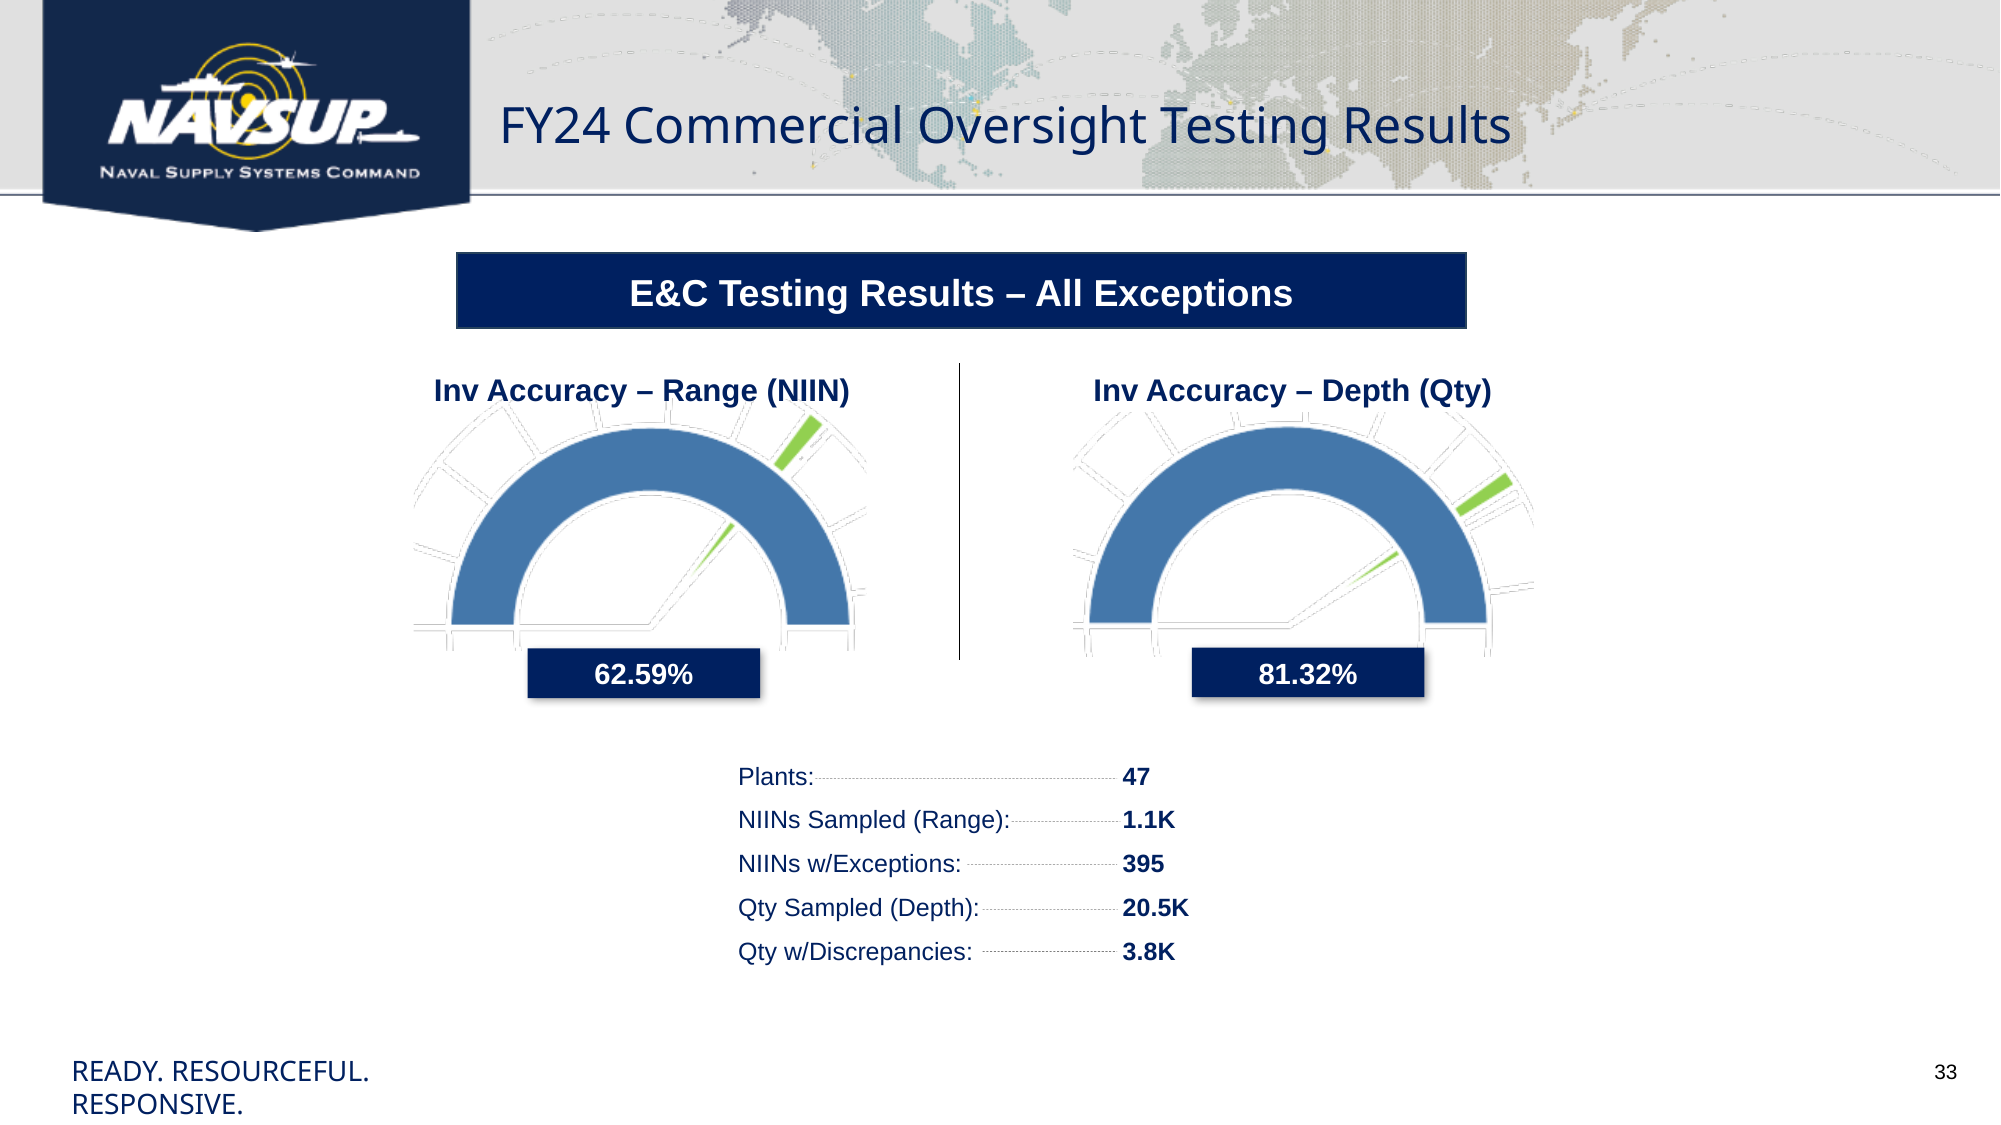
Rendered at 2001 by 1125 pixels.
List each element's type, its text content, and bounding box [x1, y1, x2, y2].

text_box Inv Accuracy – Depth (Qty) [1011, 362, 1575, 415]
picture [1073, 412, 1534, 657]
text_box 33 [1919, 1026, 1976, 1092]
text_box 47 1.1K 395 20.5K 3.8K [1107, 695, 1207, 973]
text_box Plants: NIINs Sampled (Range): NIINs w/Exceptions: Qty Sampled (Depth): Qty w/Discrepancies: [723, 695, 1107, 973]
text_box READY. RESOURCEFUL. RESPONSIVE. [60, 1055, 560, 1118]
text_box FY24 Commercial Oversight Testing Results [484, 93, 1780, 154]
text_box 62.59% [527, 651, 761, 699]
text_box 81.32% [1191, 657, 1425, 698]
text_box Inv Accuracy – Range (NIIN) [347, 362, 937, 415]
picture [0, 0, 2000, 232]
picture [413, 397, 867, 651]
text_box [457, 252, 1466, 329]
